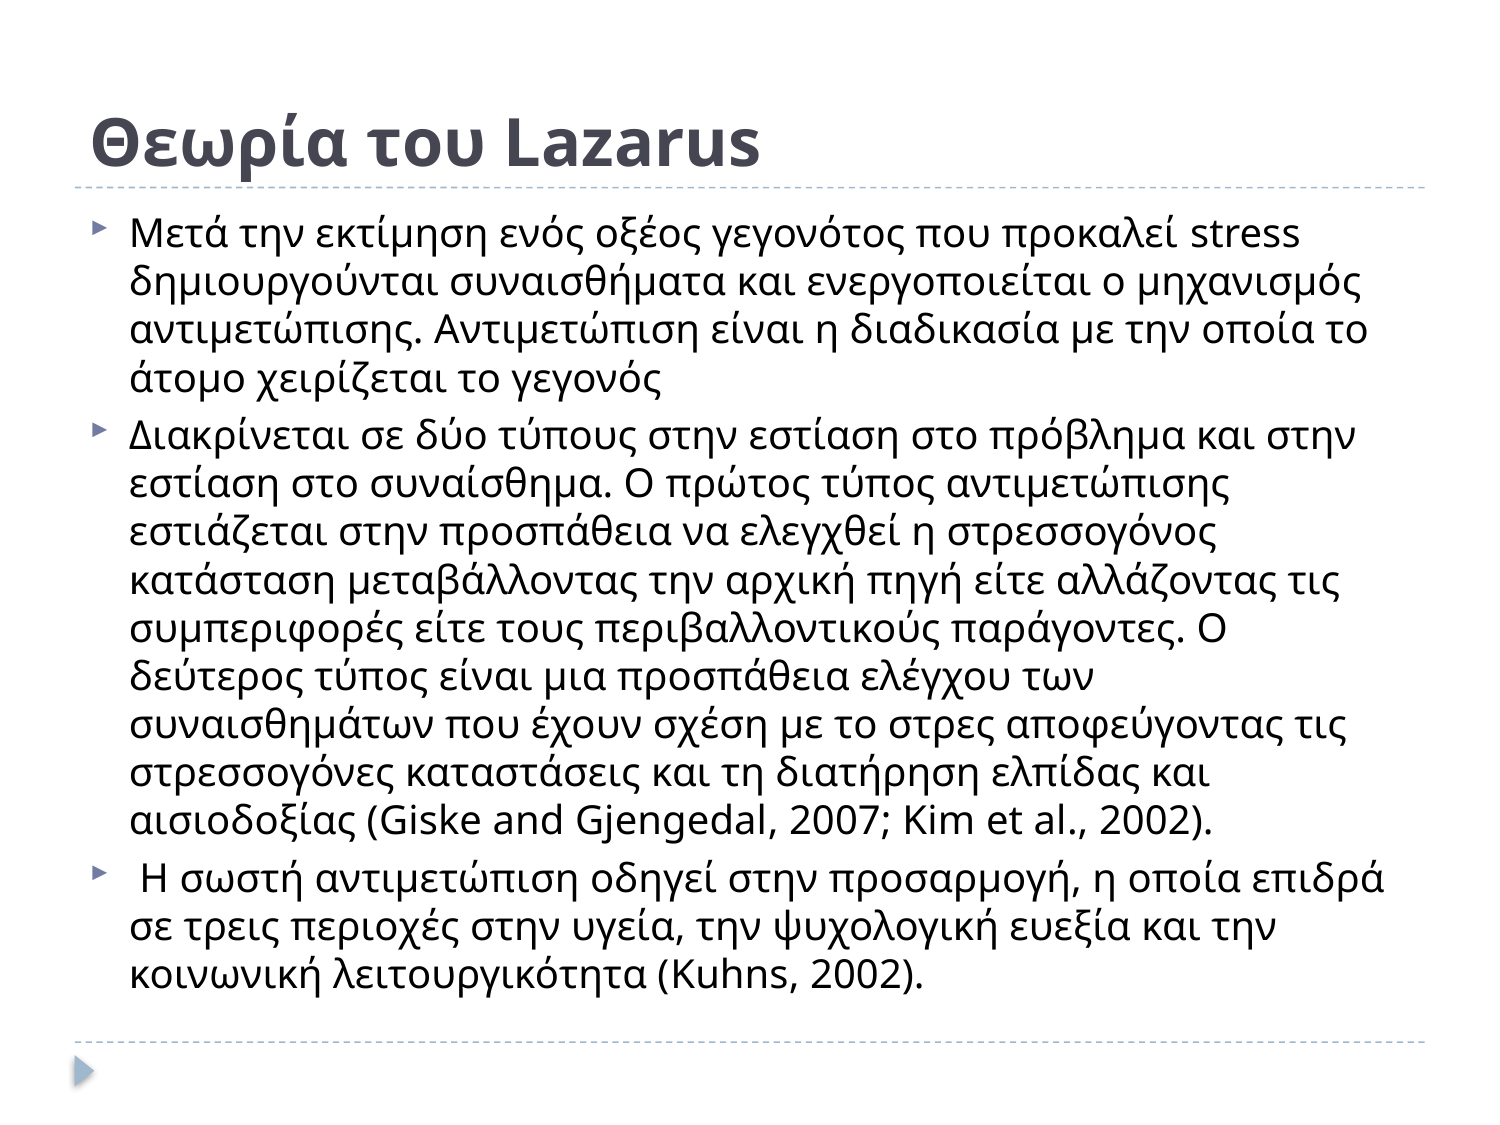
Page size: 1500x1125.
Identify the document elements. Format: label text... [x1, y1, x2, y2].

title Θεωρία του Lazarus [75, 24, 1425, 188]
list Μετά την εκτίμηση ενός οξέος γεγονότος που προκαλεί stress δημιουργούνται συναισθήματα και ενεργοποιείται ο μηχανισμός αντιμετώπισης. Αντιμετώπιση είναι η διαδικασία με την οποία το άτομο χειρίζεται το γεγονός Διακρίνεται σε δύο τύπους στην εστίαση στο πρόβλημα και στην εστίαση στο συναίσθημα. Ο πρώτος τύπος αντιμετώπισης εστιάζεται στην προσπάθεια να ελεγχθεί η στρεσσογόνος κατάσταση μεταβάλλοντας την αρχική πηγή είτε αλλάζοντας τις συμπεριφορές είτε τους περιβαλλοντικούς παράγοντες. Ο δεύτερος τύπος είναι μια προσπάθεια ελέγχου των συναισθημάτων που έχουν σχέση με το στρες αποφεύγοντας τις στρεσσογόνες καταστάσεις και τη διατήρηση ελπίδας και αισιοδοξίας (Giske and Gjengedal, 2007; Kim et al., 2002). Η σωστή αντιμετώπιση οδηγεί στην προσαρμογή, η οποία επιδρά σε τρεις περιοχές στην υγεία, την ψυχολογική ευεξία και την κοινωνική λειτουργικότητα (Kuhns, 2002). [75, 200, 1425, 1010]
